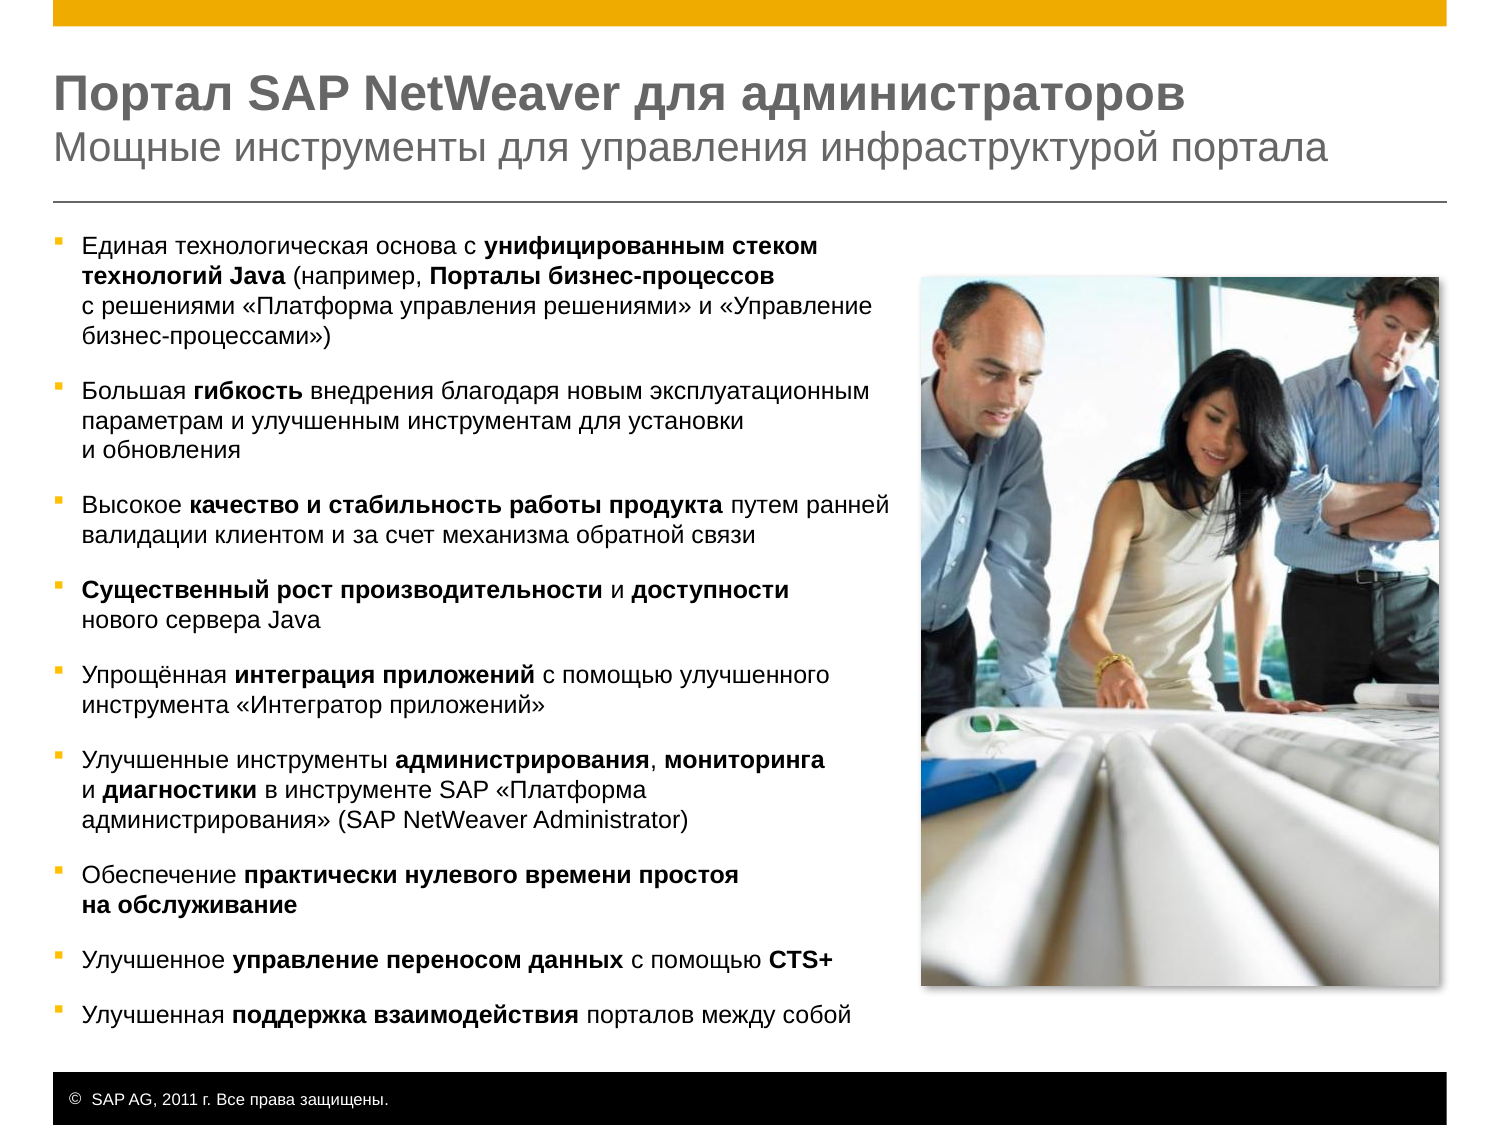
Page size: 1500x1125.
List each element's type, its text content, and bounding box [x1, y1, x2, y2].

title Портал SAP NetWeaver для администраторов Мощные инструменты для управления инфраструктурой портала [53, 53, 1447, 178]
picture [920, 276, 1440, 987]
list Единая технологическая основа с унифицированным стеком технологий Java (например, Порталы бизнес-процессов с решениями «Платформа управления решениями» и «Управление бизнес-процессами») Большая гибкость внедрения благодаря новым эксплуатационным параметрам и улучшенным инструментам для установки и обновления Высокое качество и стабильность работы продукта путем ранней валидации клиентом и за счет механизма обратной связи Существенный рост производительности и доступности нового сервера Java Упрощённая интеграция приложений с помощью улучшенного инструмента «Интегратор приложений» Улучшенные инструменты администрирования, мониторинга и диагностики в инструменте SAP «Платформа администрирования» (SAP NetWeaver Administrator) Обеспечение практически нулевого времени простоя на обслуживание Улучшенное управление переносом данных с помощью CTS+ Улучшенная поддержка взаимодействия порталов между собой [53, 229, 892, 1044]
